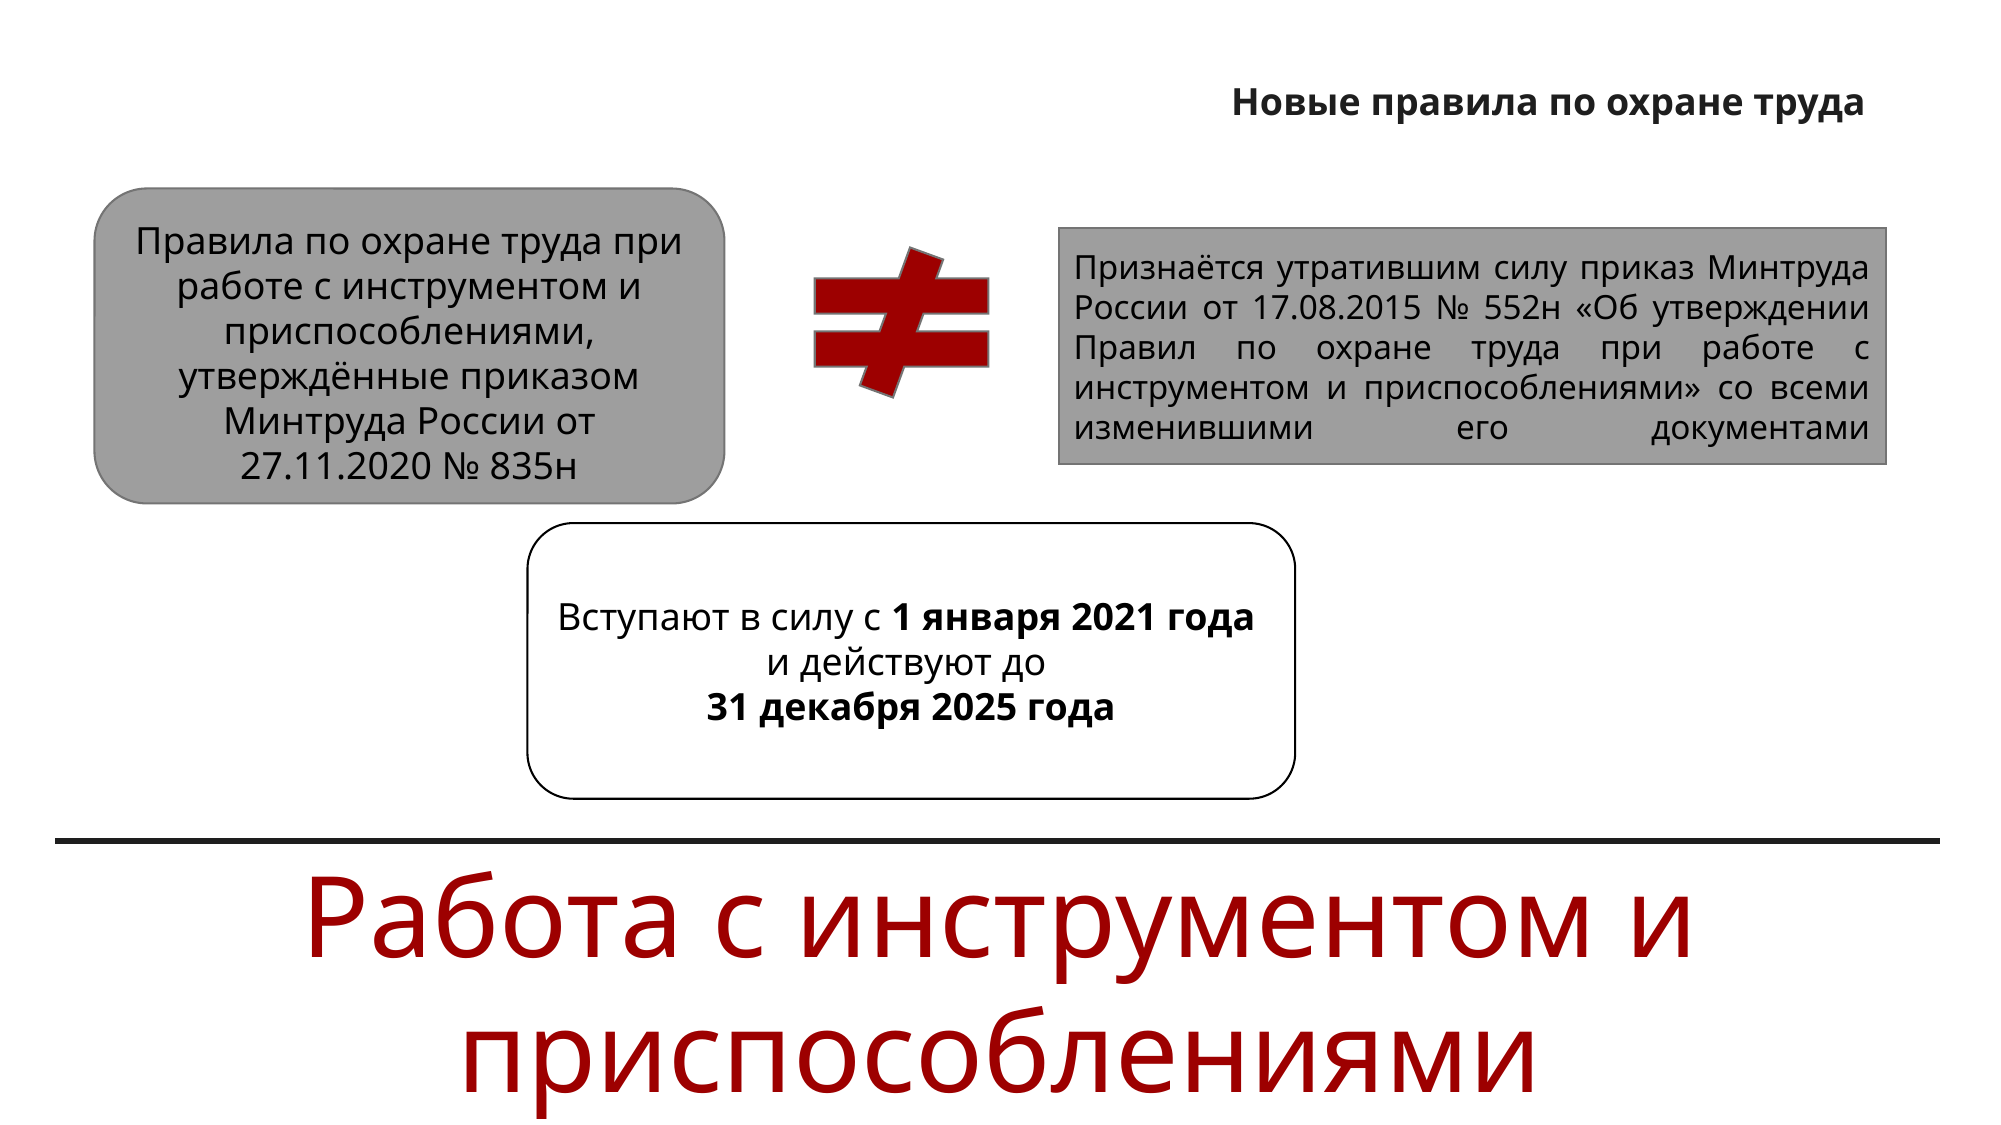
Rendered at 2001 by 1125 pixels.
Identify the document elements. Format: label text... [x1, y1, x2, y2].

text_box [813, 246, 990, 399]
text_box Правила по охране труда при работе с инструментом и приспособлениями, утверждённые приказом Минтруда России от 27.11.2020 № 835н [93, 187, 726, 505]
text_box Вступают в силу с 1 января 2021 года и действуют до 31 декабря 2025 года [526, 522, 1297, 800]
text_box Признаётся утратившим силу приказ Минтруда России от 17.08.2015 № 552н «Об утверждении Правил по охране труда при работе с инструментом и приспособлениями» со всеми изменившими его документами [1058, 227, 1887, 465]
picture [55, 838, 1940, 845]
text_box Новые правила по охране труда [1216, 70, 1906, 181]
text_box Работа с инструментом и приспособлениями [0, 838, 2000, 1125]
